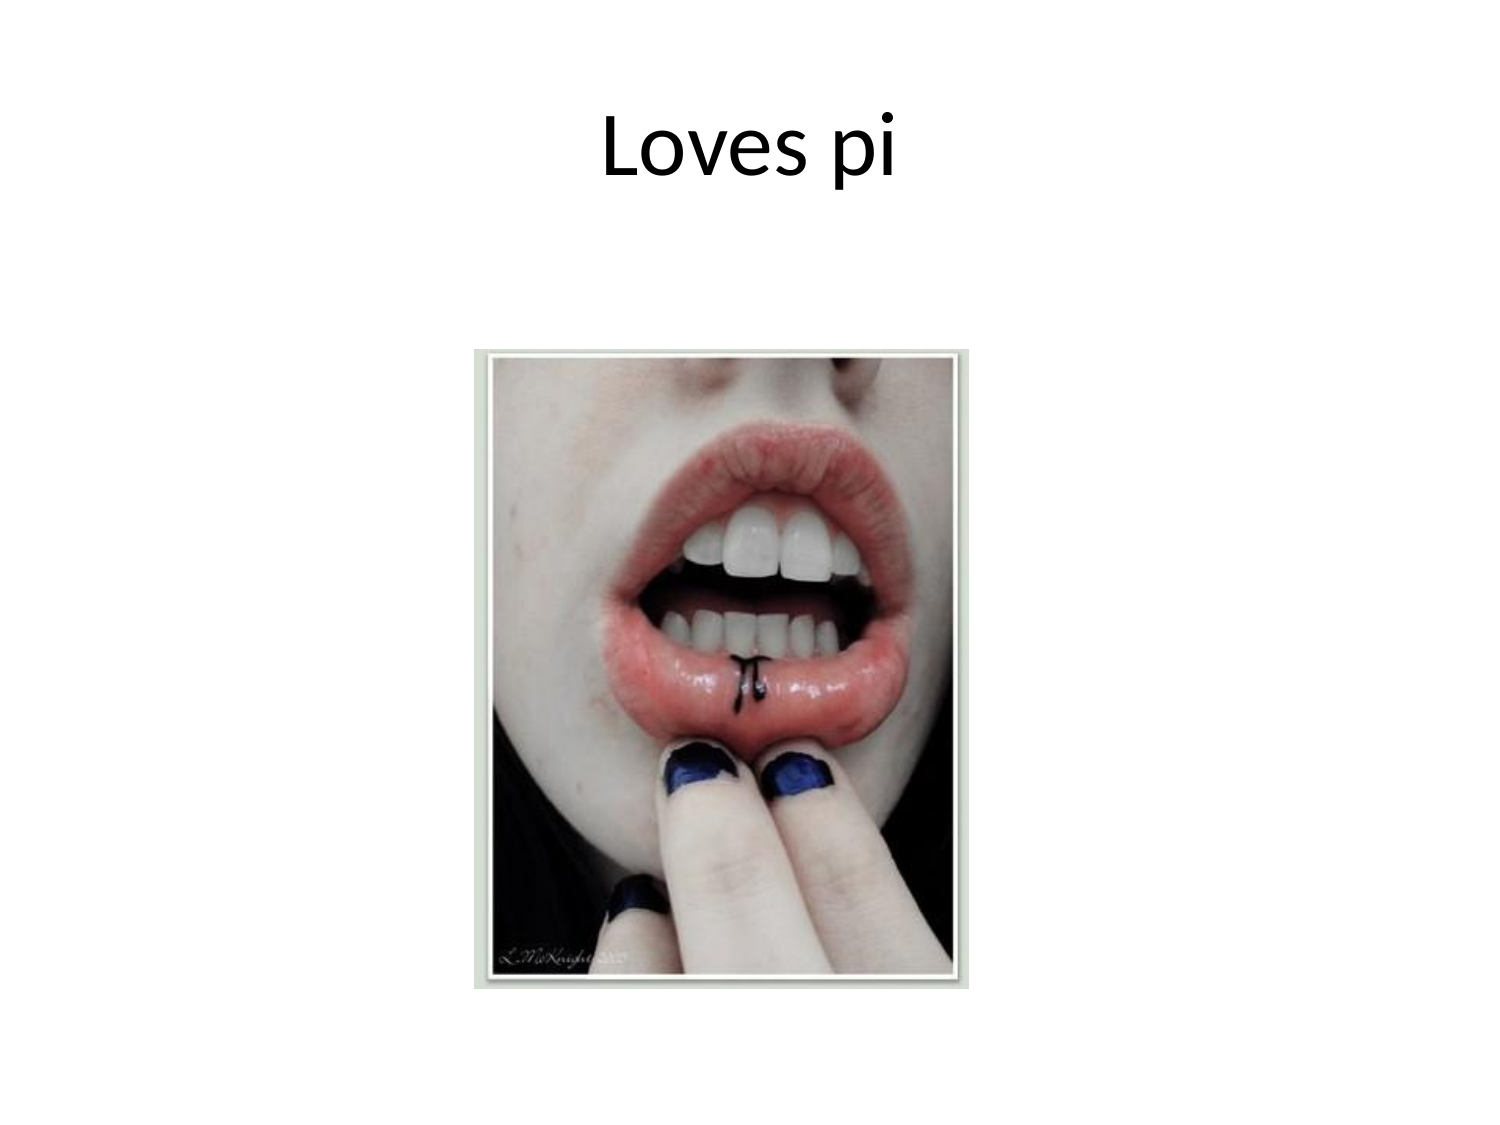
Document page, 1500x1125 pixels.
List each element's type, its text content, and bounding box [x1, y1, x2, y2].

picture [474, 349, 969, 990]
title Loves pi [75, 45, 1425, 233]
